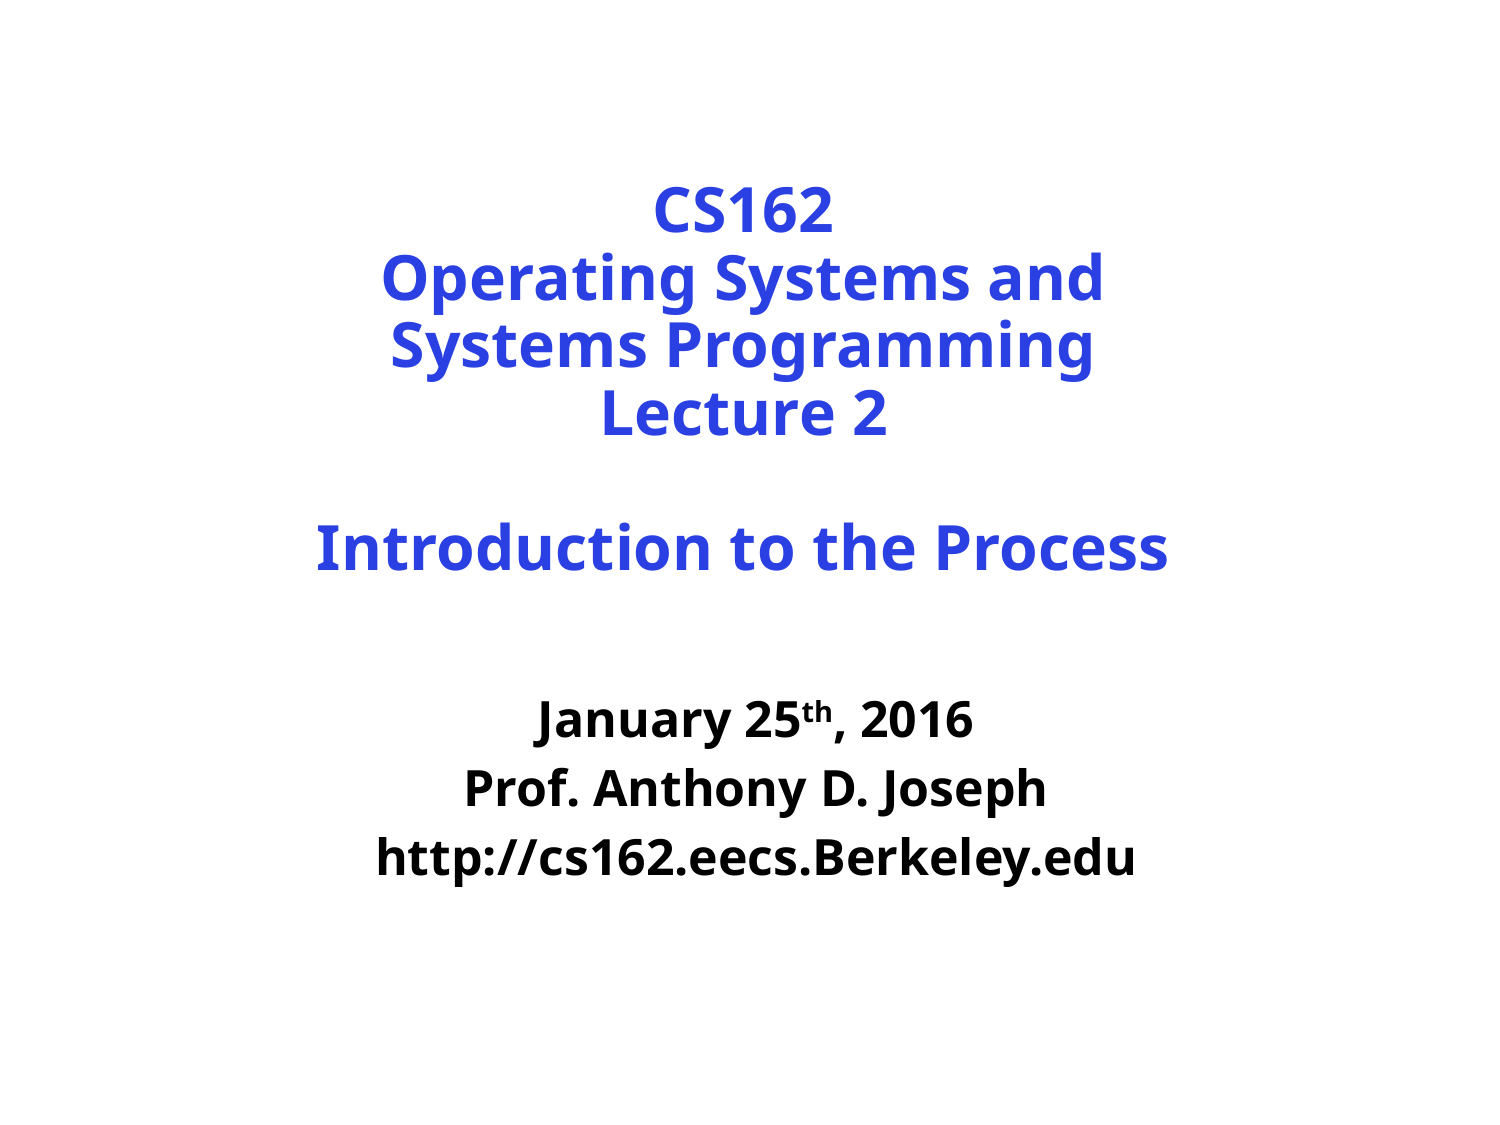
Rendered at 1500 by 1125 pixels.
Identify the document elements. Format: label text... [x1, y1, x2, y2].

subtitle January 25th, 2016 Prof. Anthony D. Joseph http://cs162.eecs.Berkeley.edu [99, 687, 1413, 925]
title CS162 Operating Systems and Systems Programming Lecture 2 Introduction to the Process [99, 212, 1388, 550]
